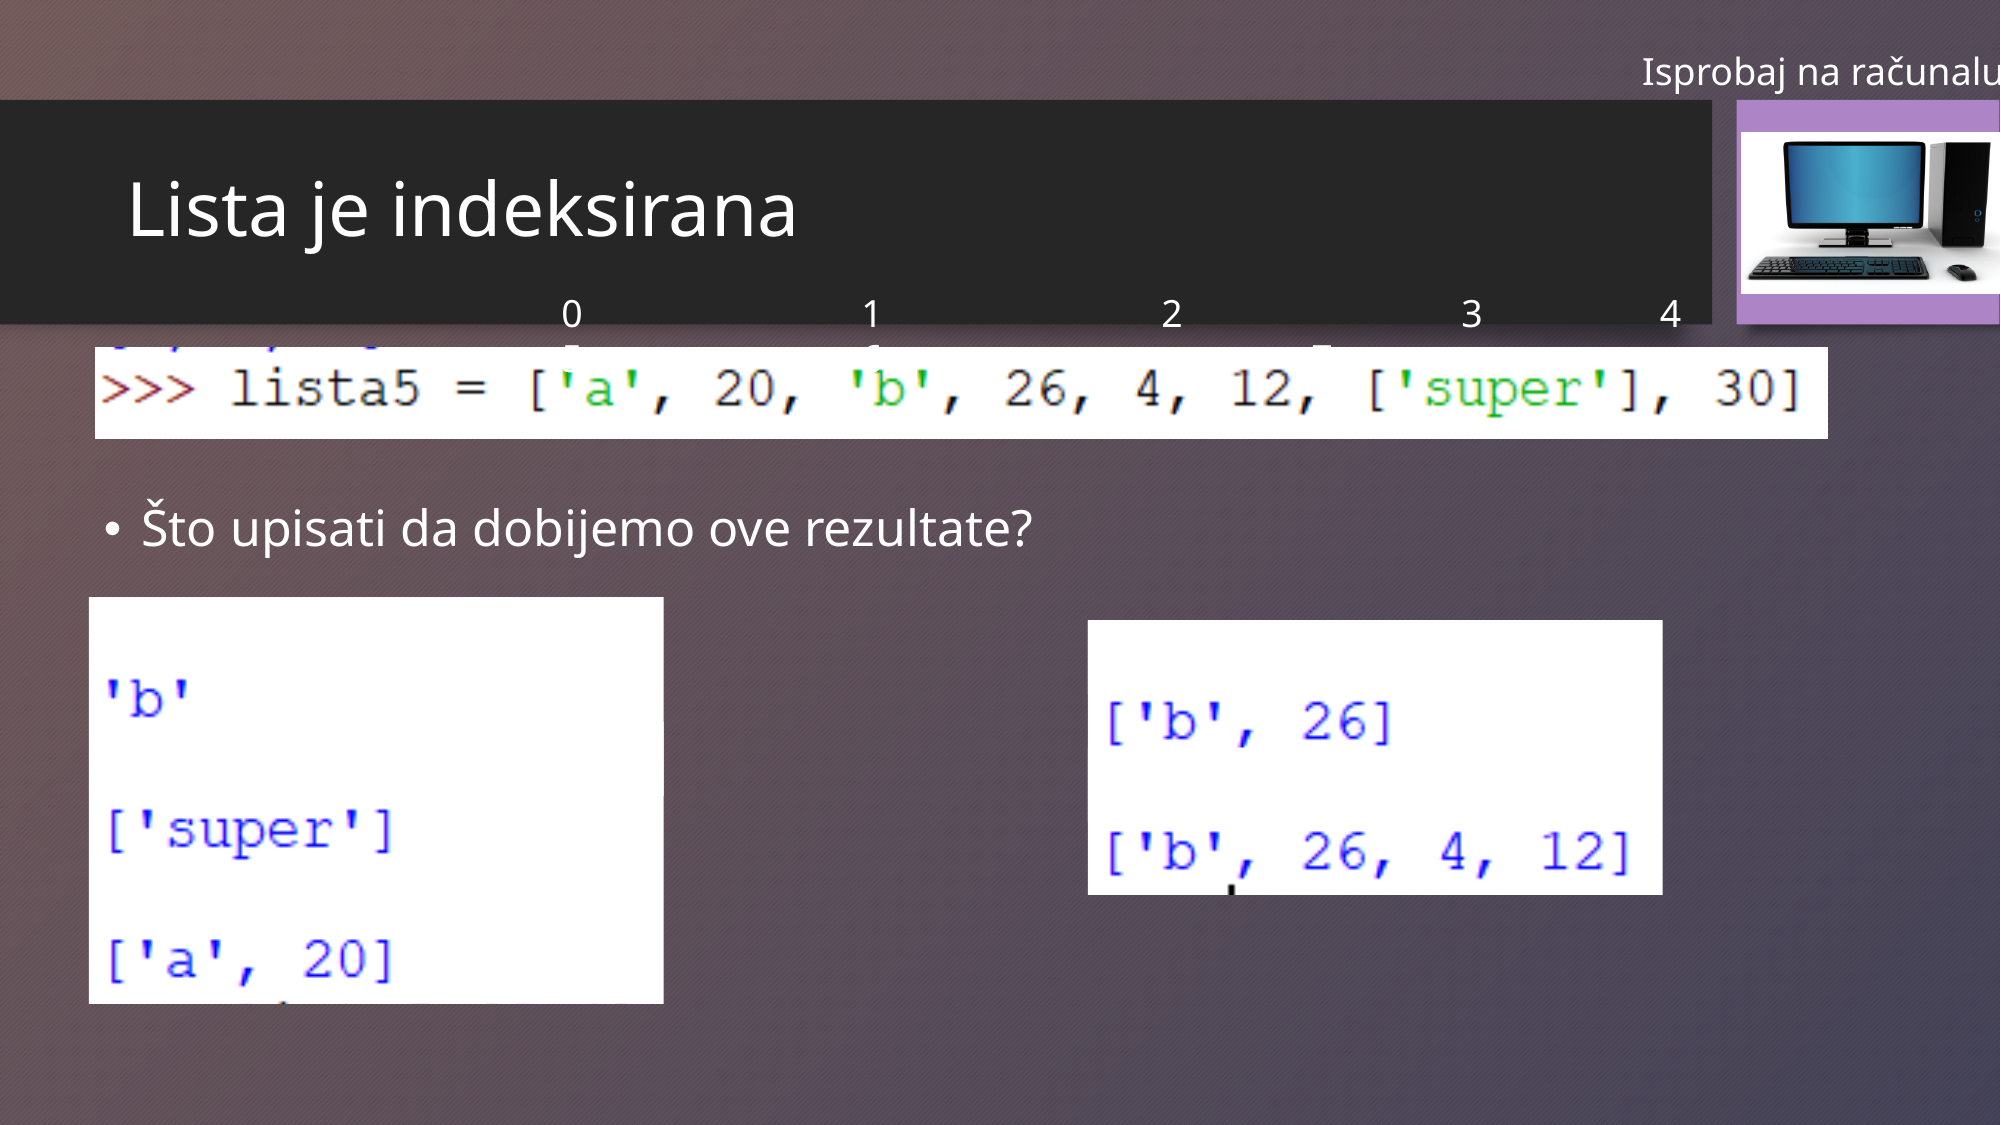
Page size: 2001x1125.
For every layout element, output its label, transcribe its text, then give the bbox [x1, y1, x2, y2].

text_box 0 1 2 3 4 5 6 7 [546, 282, 1776, 347]
picture [0, 325, 2000, 439]
title Lista je indeksirana [111, 123, 1689, 301]
list Što upisati da dobijemo ove rezultate? [88, 415, 1667, 626]
text_box Isprobaj na računalu [1627, 41, 2000, 101]
picture [1741, 132, 2000, 294]
picture [1087, 620, 1663, 895]
picture [88, 597, 664, 1005]
